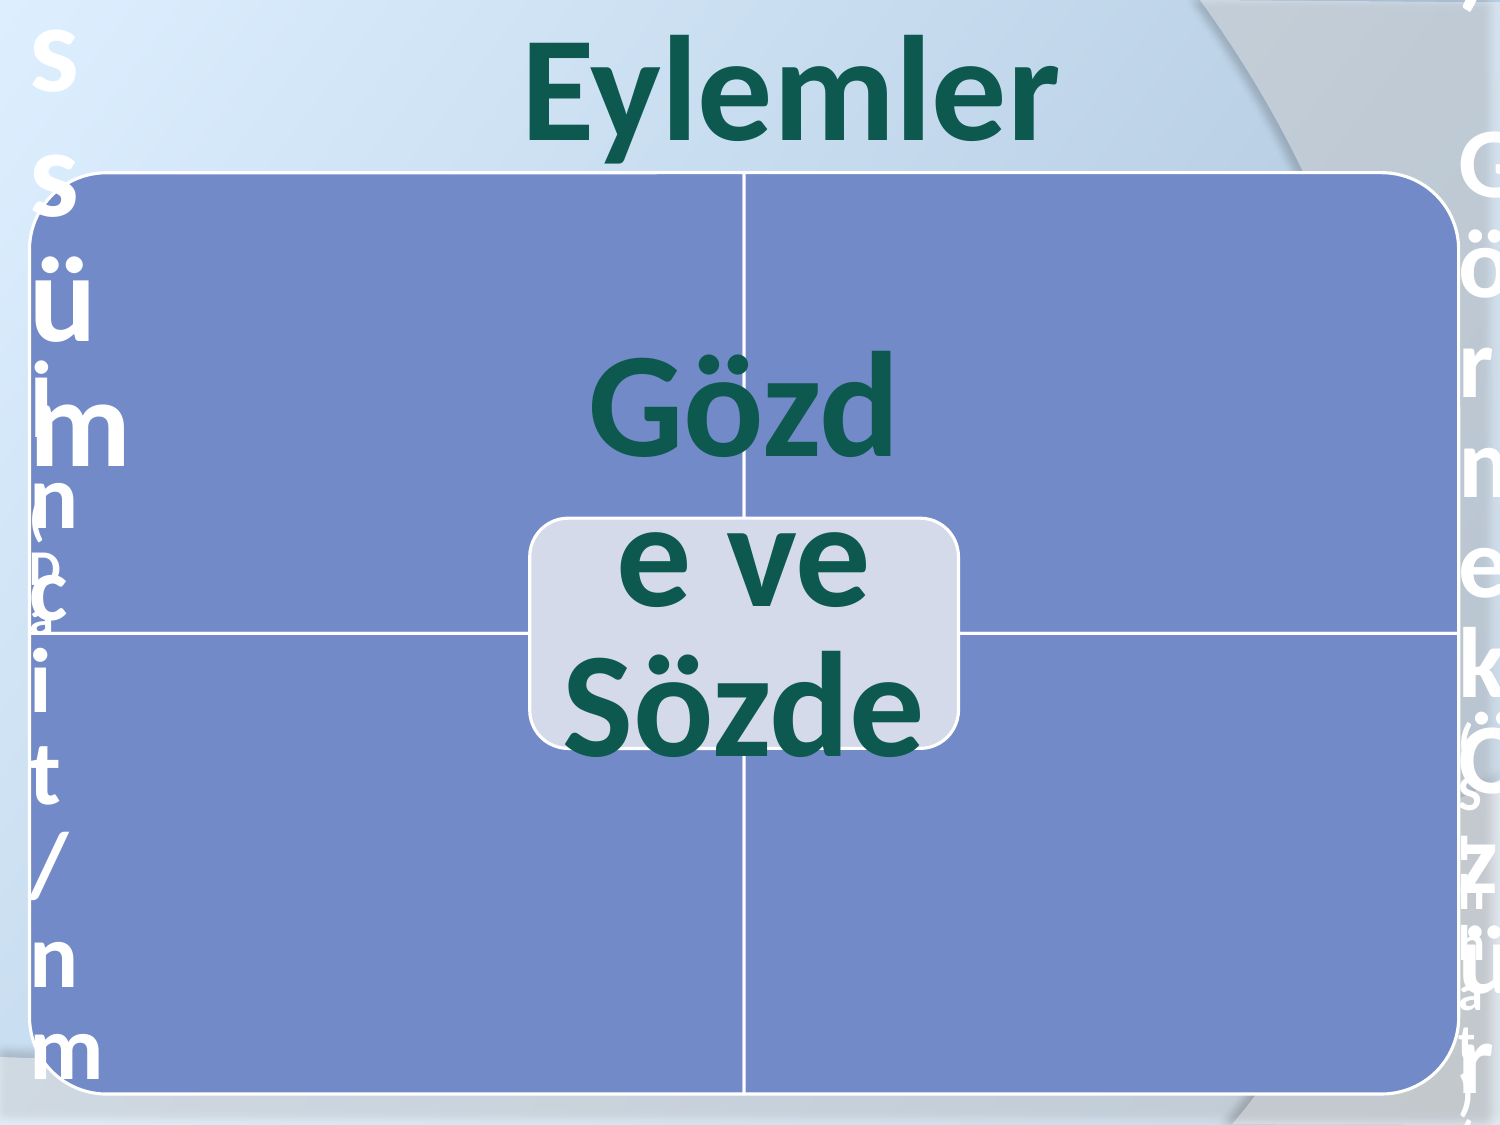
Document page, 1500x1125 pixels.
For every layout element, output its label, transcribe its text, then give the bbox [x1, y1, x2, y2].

title Eylemler [454, 0, 1129, 162]
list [29, 172, 1459, 1095]
